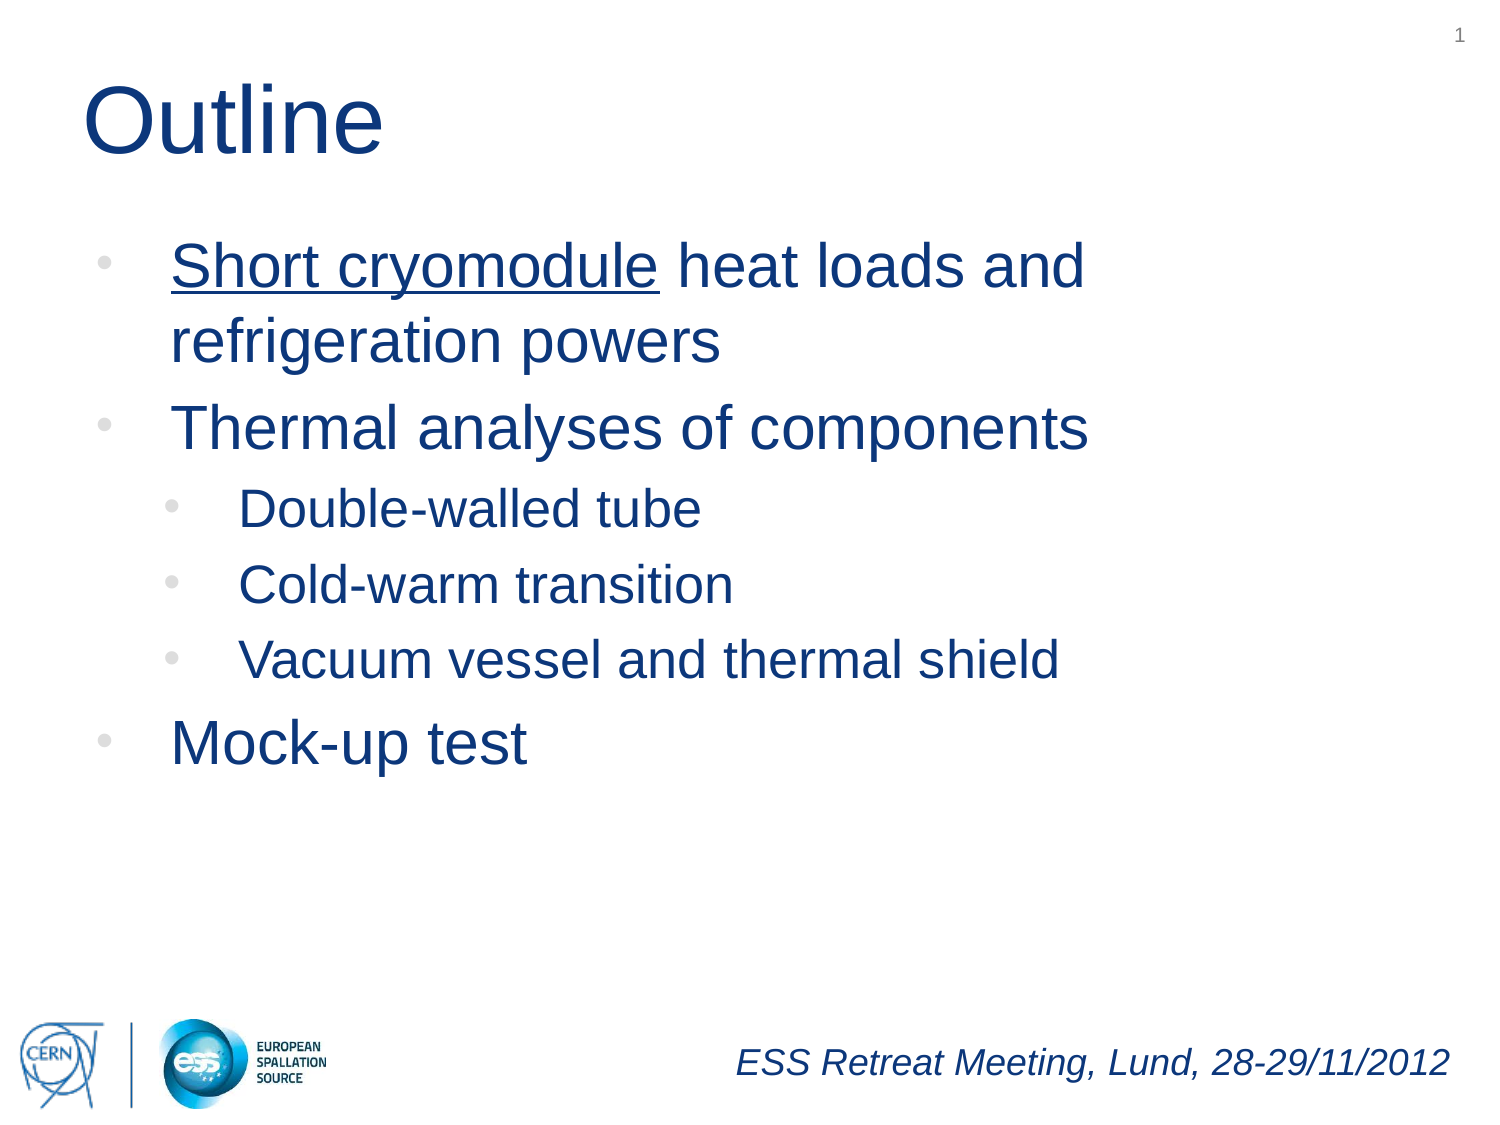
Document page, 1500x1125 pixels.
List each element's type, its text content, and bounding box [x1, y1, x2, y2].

text_box ESS Retreat Meeting, Lund, 28-29/11/2012 [720, 1031, 1466, 1091]
picture [197, 1019, 326, 1109]
list Short cryomodule heat loads and refrigeration powers Thermal analyses of components Double-walled tube Cold-warm transition Vacuum vessel and thermal shield Mock-up test [75, 217, 1425, 984]
picture [173, 1036, 226, 1089]
picture [159, 1019, 192, 1109]
text_box 1 [1439, 14, 1481, 54]
title Outline [75, 38, 1425, 193]
